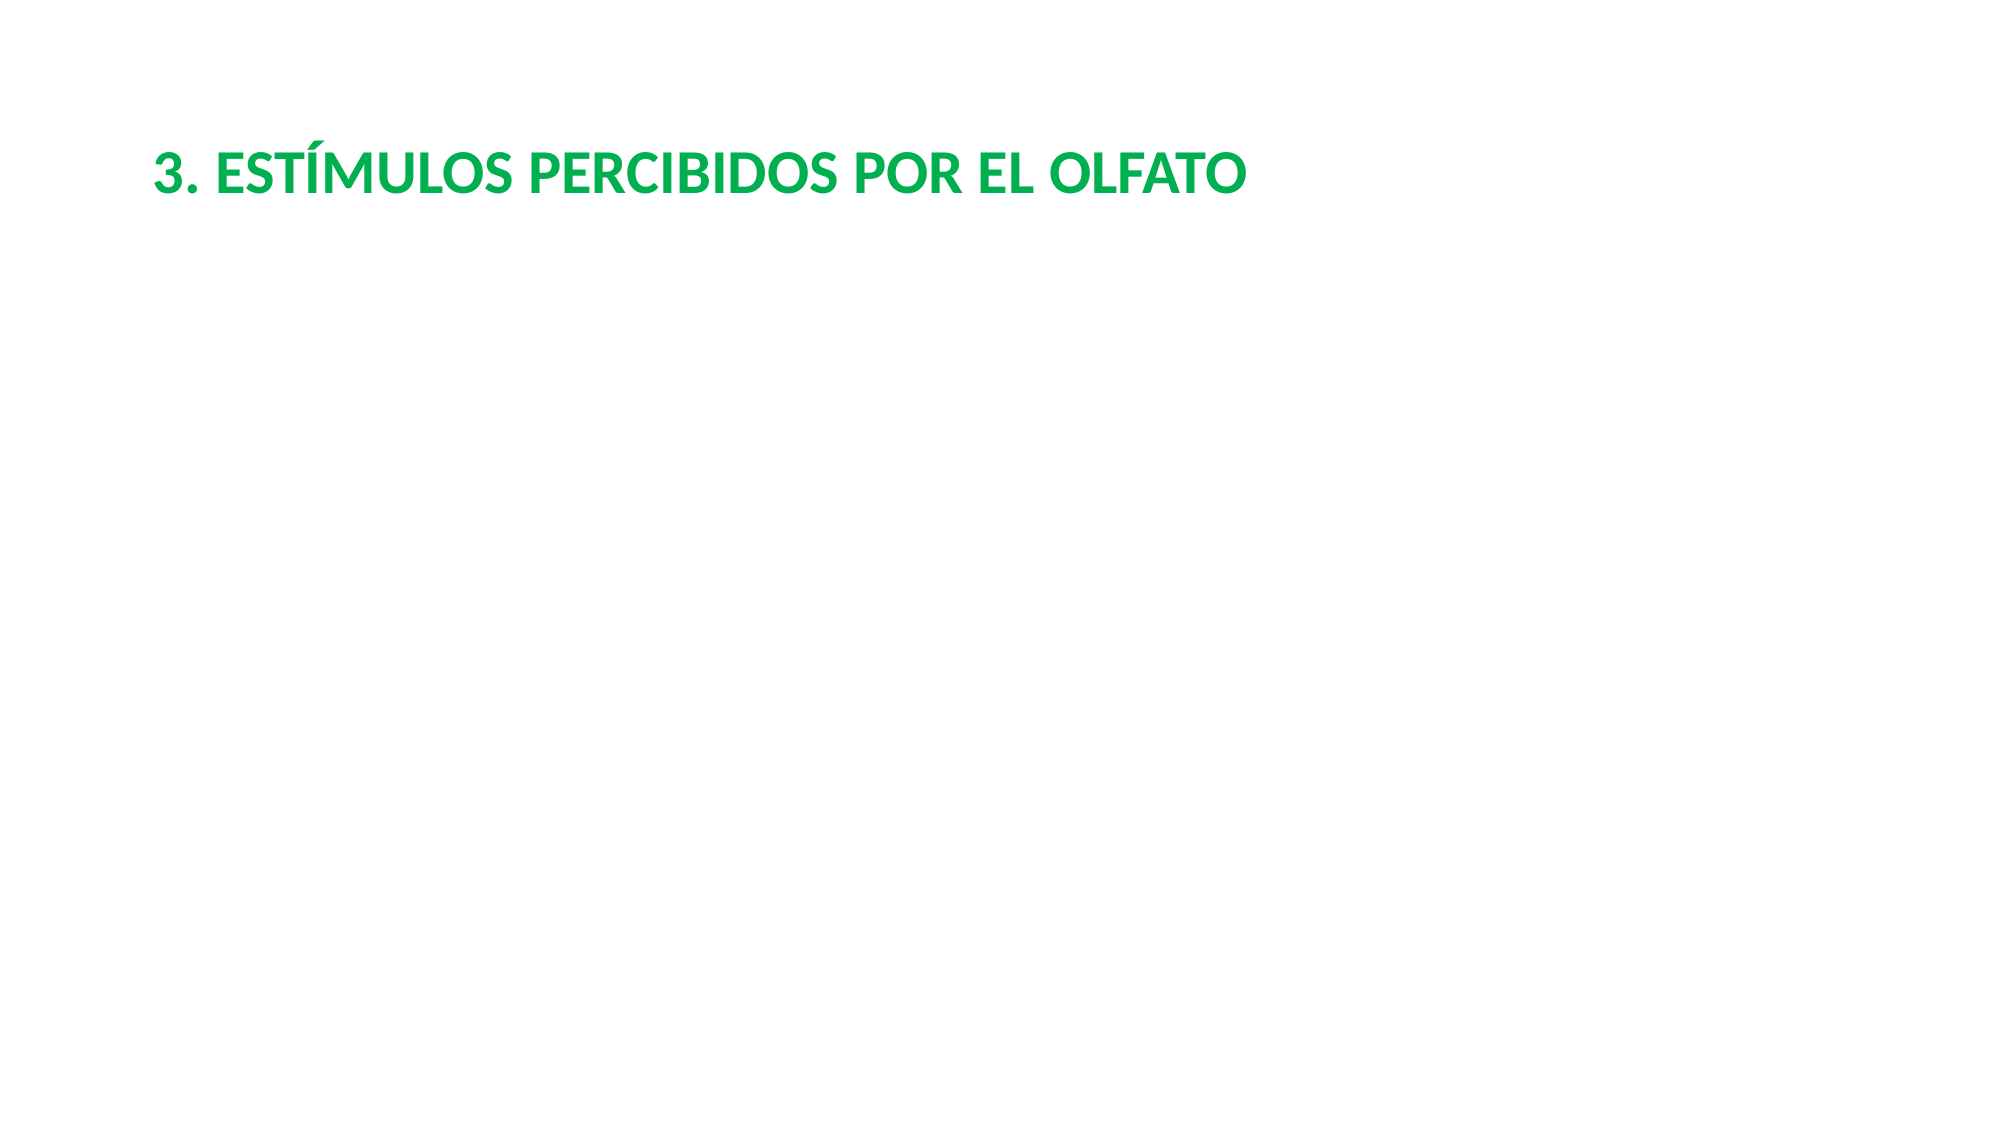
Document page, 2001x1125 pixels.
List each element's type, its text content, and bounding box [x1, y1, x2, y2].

title 3. ESTÍMULOS PERCIBIDOS POR EL OLFATO [137, 59, 1863, 278]
